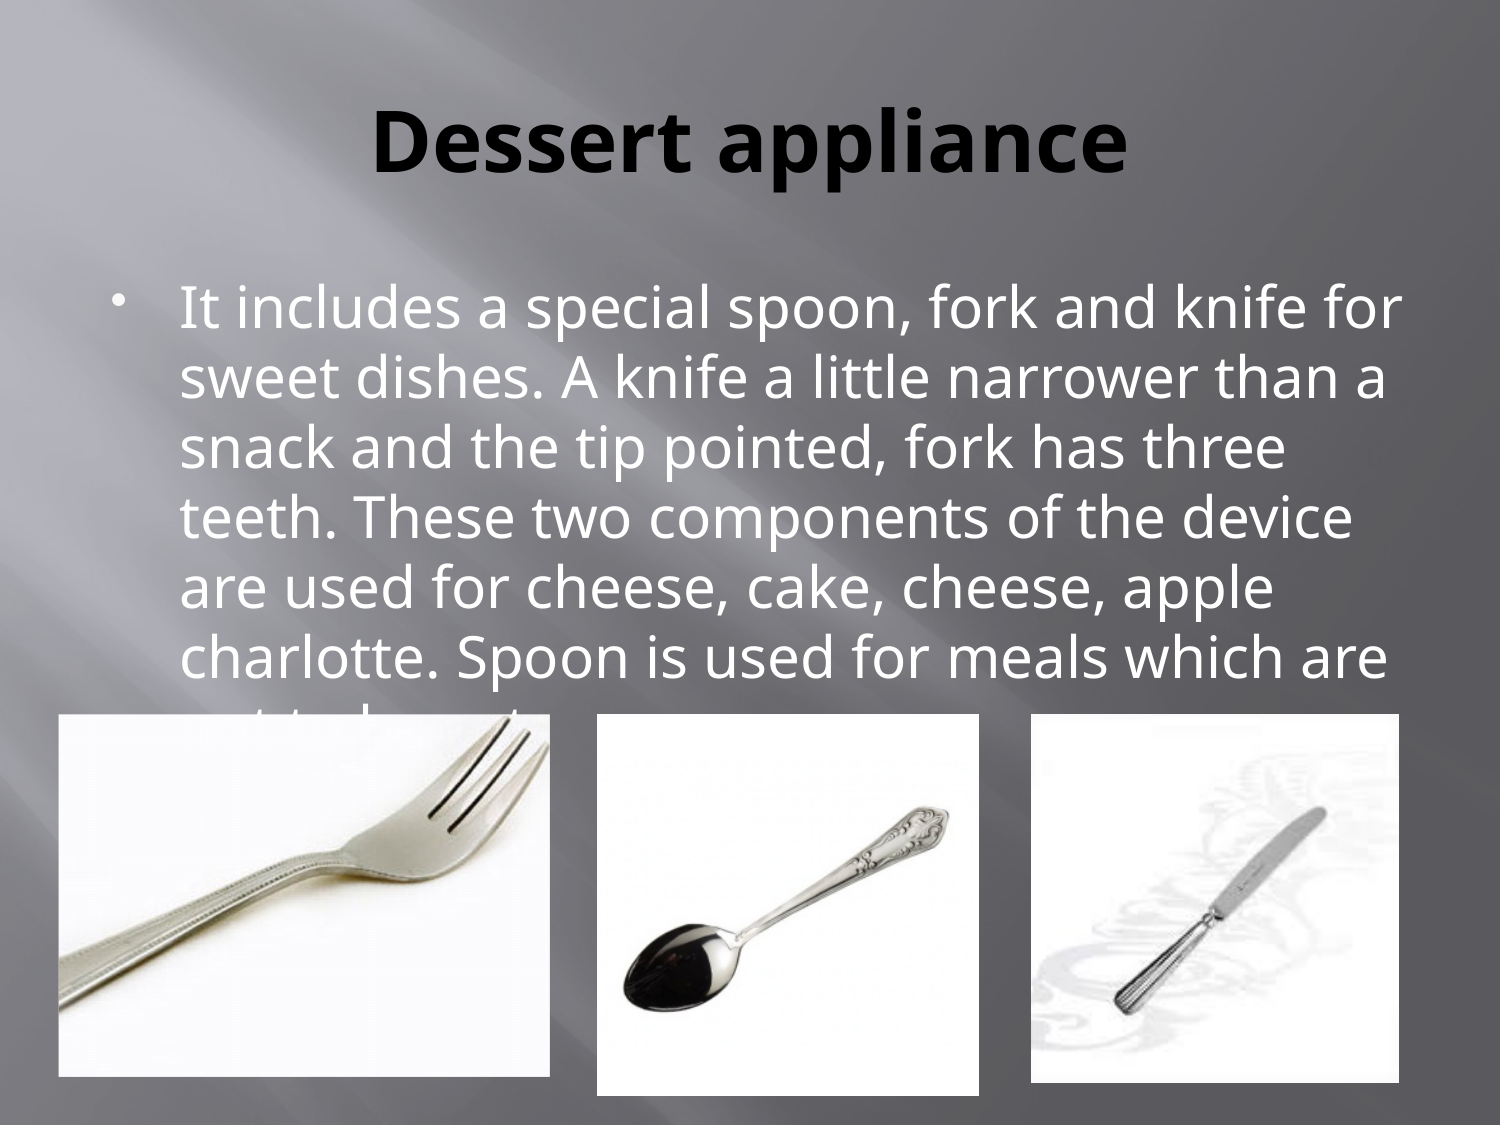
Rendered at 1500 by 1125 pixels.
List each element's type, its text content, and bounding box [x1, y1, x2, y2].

picture [597, 714, 979, 1096]
picture [1030, 714, 1400, 1083]
picture [59, 650, 549, 1125]
list It includes a special spoon, fork and knife for sweet dishes. A knife a little narrower than a snack and the tip pointed, fork has three teeth. These two components of the device are used for cheese, cake, cheese, apple charlotte. Spoon is used for meals which are not to be cut. [75, 262, 1425, 1035]
title Dessert appliance [75, 45, 1425, 233]
